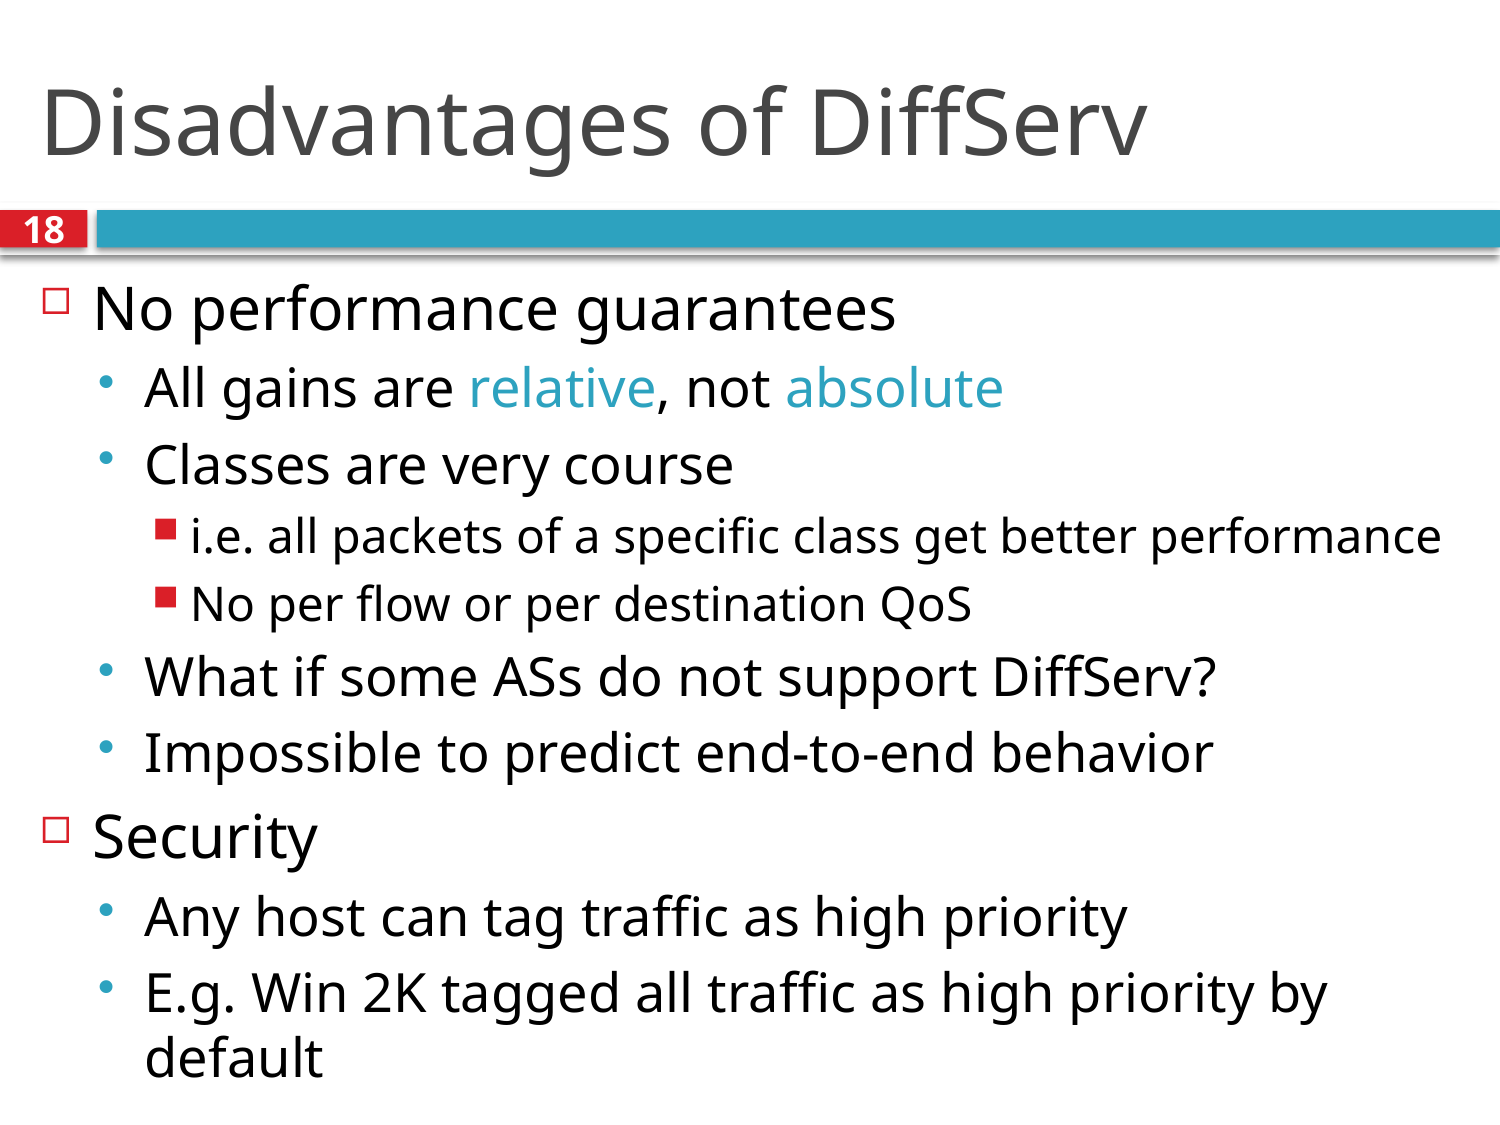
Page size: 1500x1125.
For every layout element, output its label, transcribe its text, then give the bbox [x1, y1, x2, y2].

list No performance guarantees All gains are relative, not absolute Classes are very course i.e. all packets of a specific class get better performance No per flow or per destination QoS What if some ASs do not support DiffServ? Impossible to predict end-to-end behavior Security Any host can tag traffic as high priority E.g. Win 2K tagged all traffic as high priority by default [24, 262, 1475, 1100]
title Disadvantages of DiffServ [24, 37, 1475, 200]
slide_number 18 [0, 206, 88, 257]
